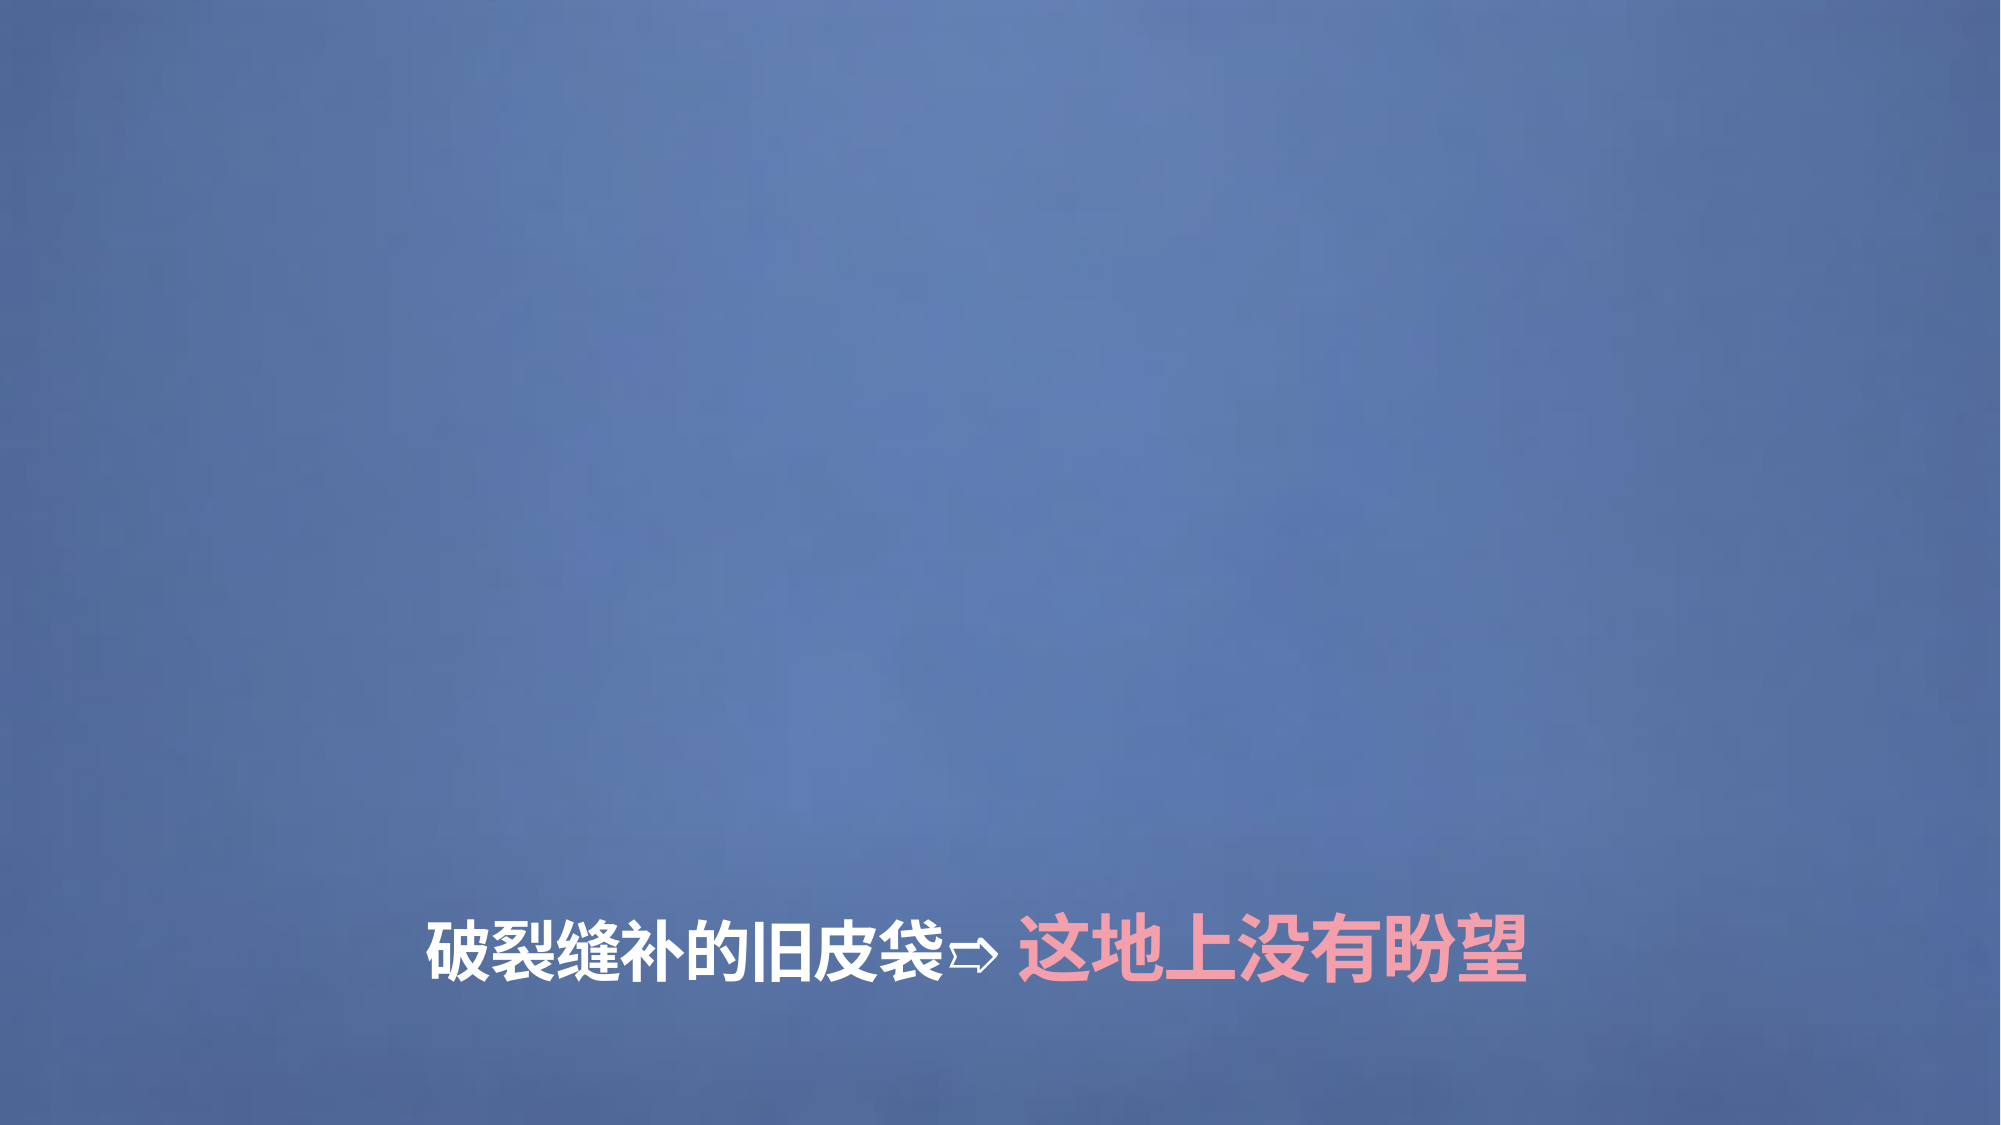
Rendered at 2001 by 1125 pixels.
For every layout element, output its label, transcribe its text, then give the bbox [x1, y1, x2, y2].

text_box 破裂缝补的旧皮袋➱ 这地上没有盼望 [0, 894, 1957, 1000]
picture [0, 0, 2001, 1125]
